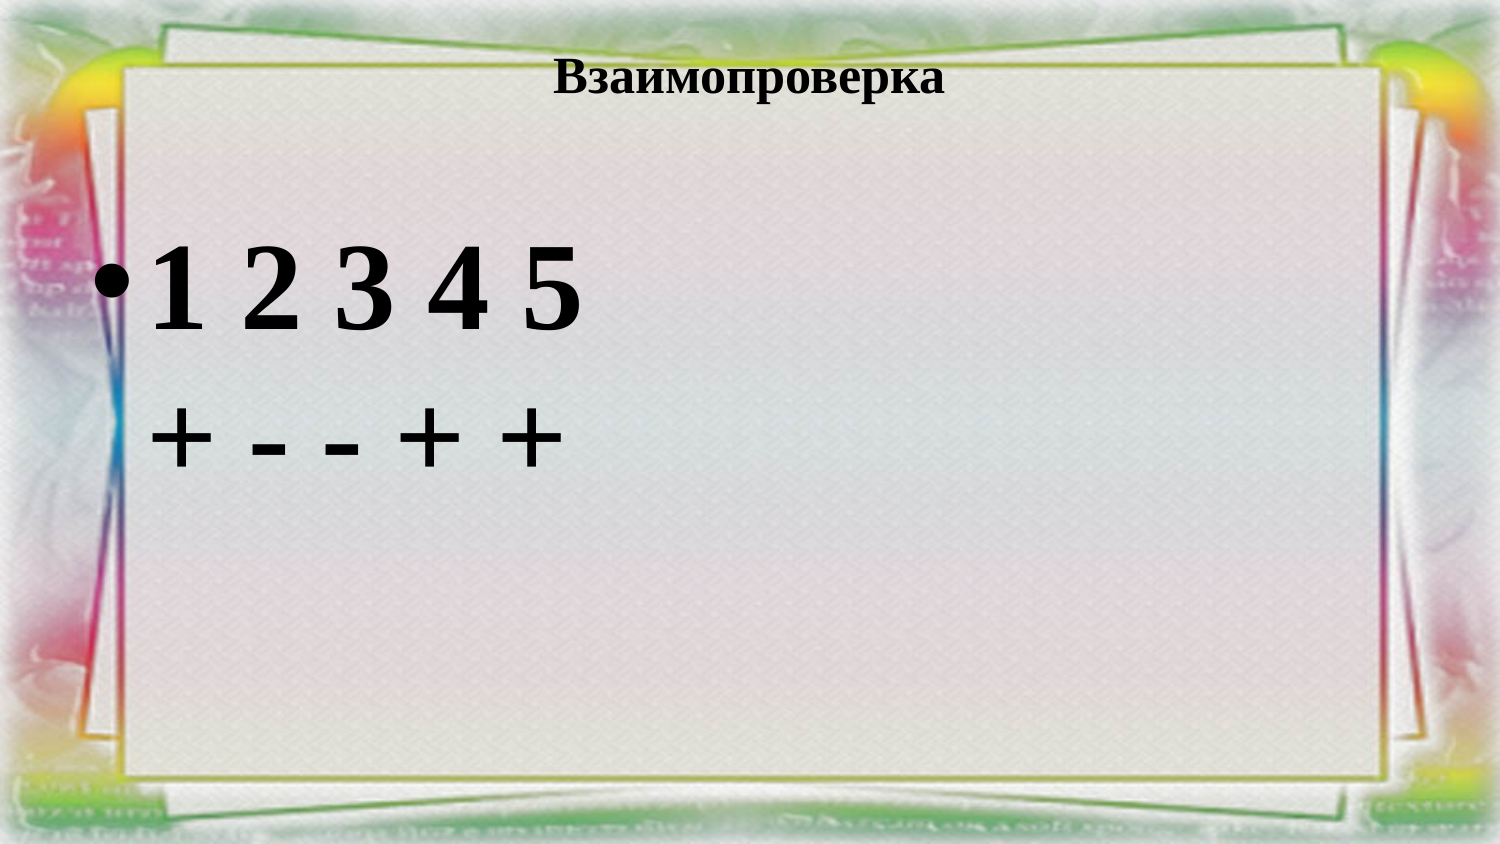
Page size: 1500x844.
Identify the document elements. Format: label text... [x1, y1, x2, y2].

list 1 2 3 4 5 + - - + + [75, 196, 1425, 754]
title Взаимопроверка [75, 33, 1425, 175]
picture [0, 0, 1500, 844]
